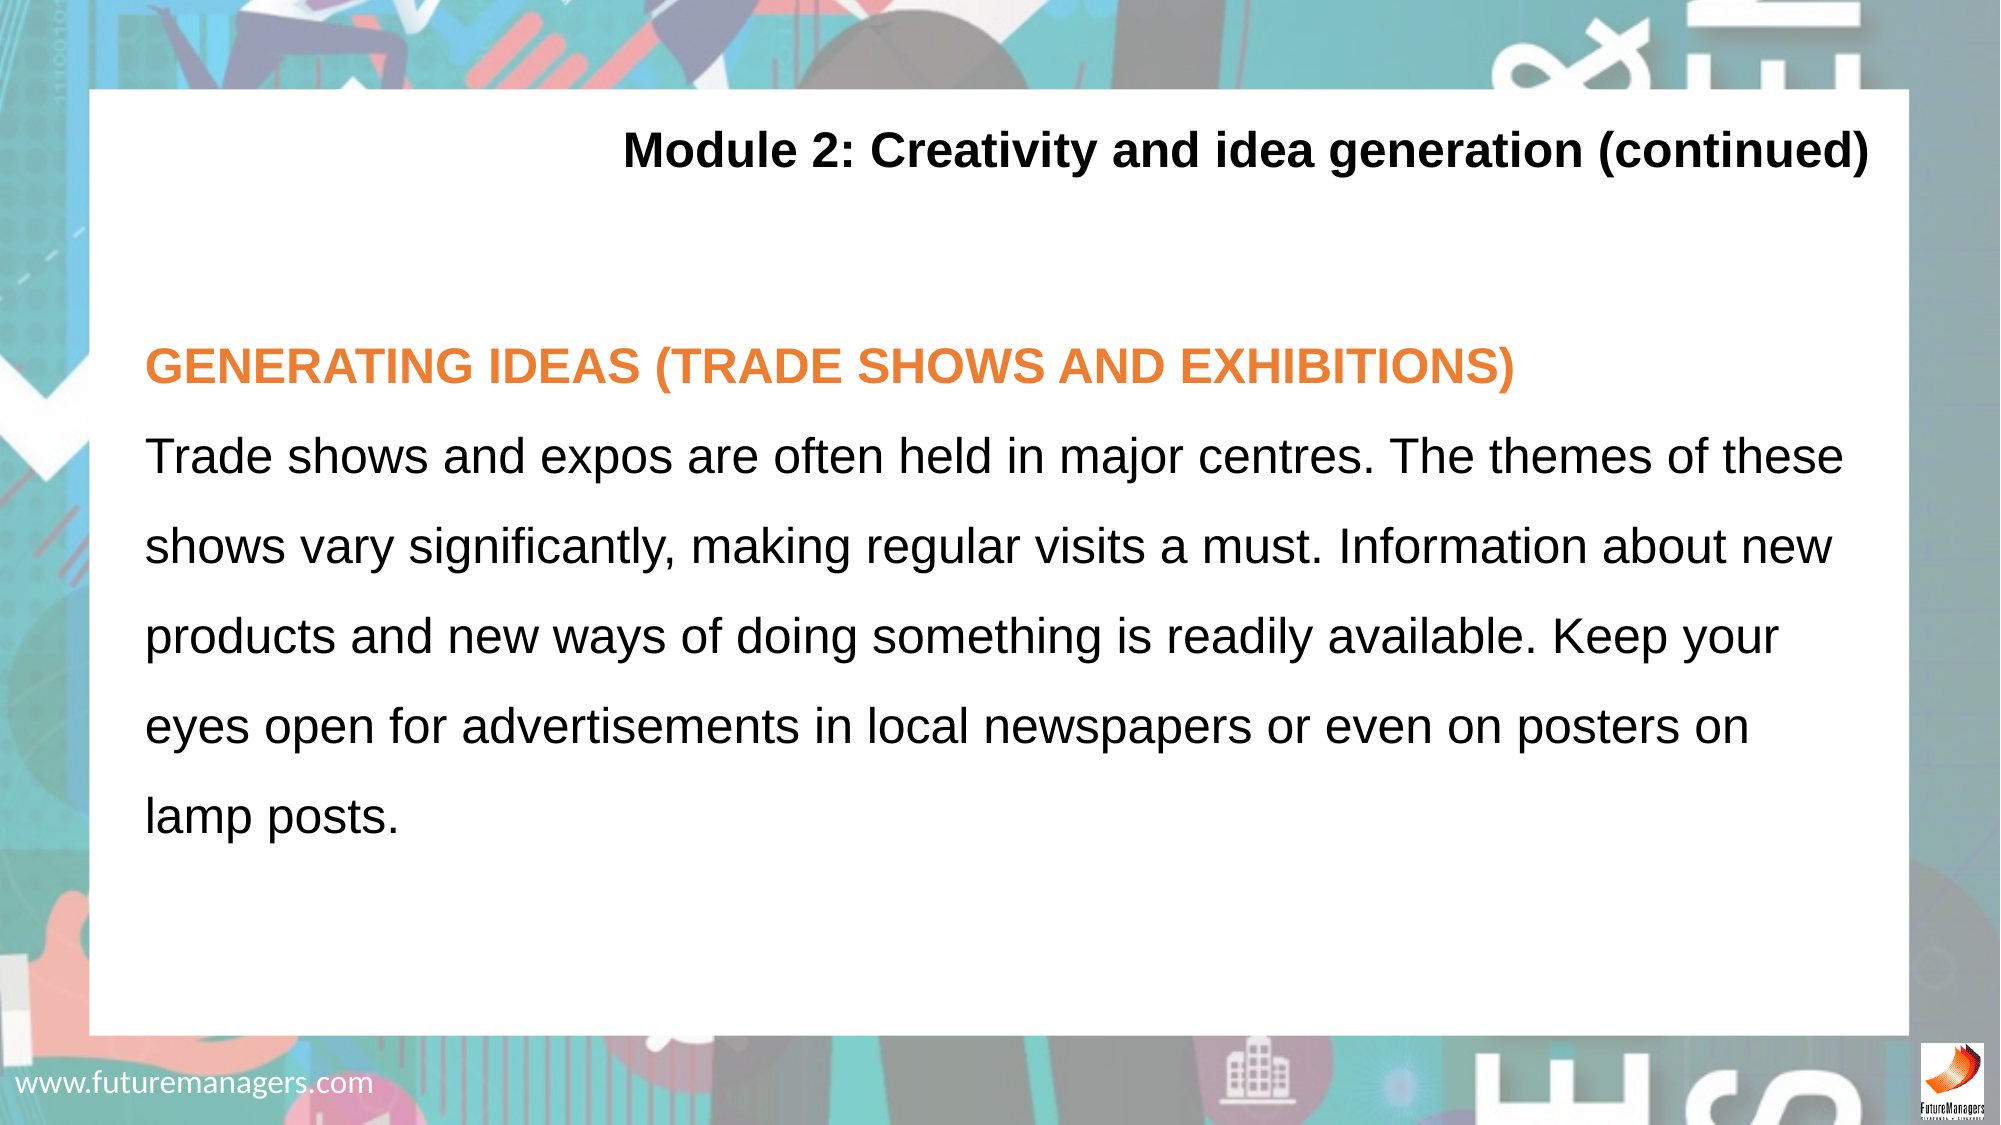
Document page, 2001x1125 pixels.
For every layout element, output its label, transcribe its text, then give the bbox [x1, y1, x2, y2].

text_box GENERATING IDEAS (TRADE SHOWS AND EXHIBITIONS) Trade shows and expos are often held in major centres. The themes of these shows vary significantly, making regular visits a must. Information about new products and new ways of doing something is readily available. Keep your eyes open for advertisements in local newspapers or even on posters on lamp posts. [130, 295, 1869, 851]
text_box [88, 88, 1910, 1037]
text_box Module 2: Creativity and idea generation (continued) [109, 109, 1886, 185]
picture [1921, 1043, 1984, 1120]
text_box www.futuremanagers.com [0, 1052, 1447, 1108]
